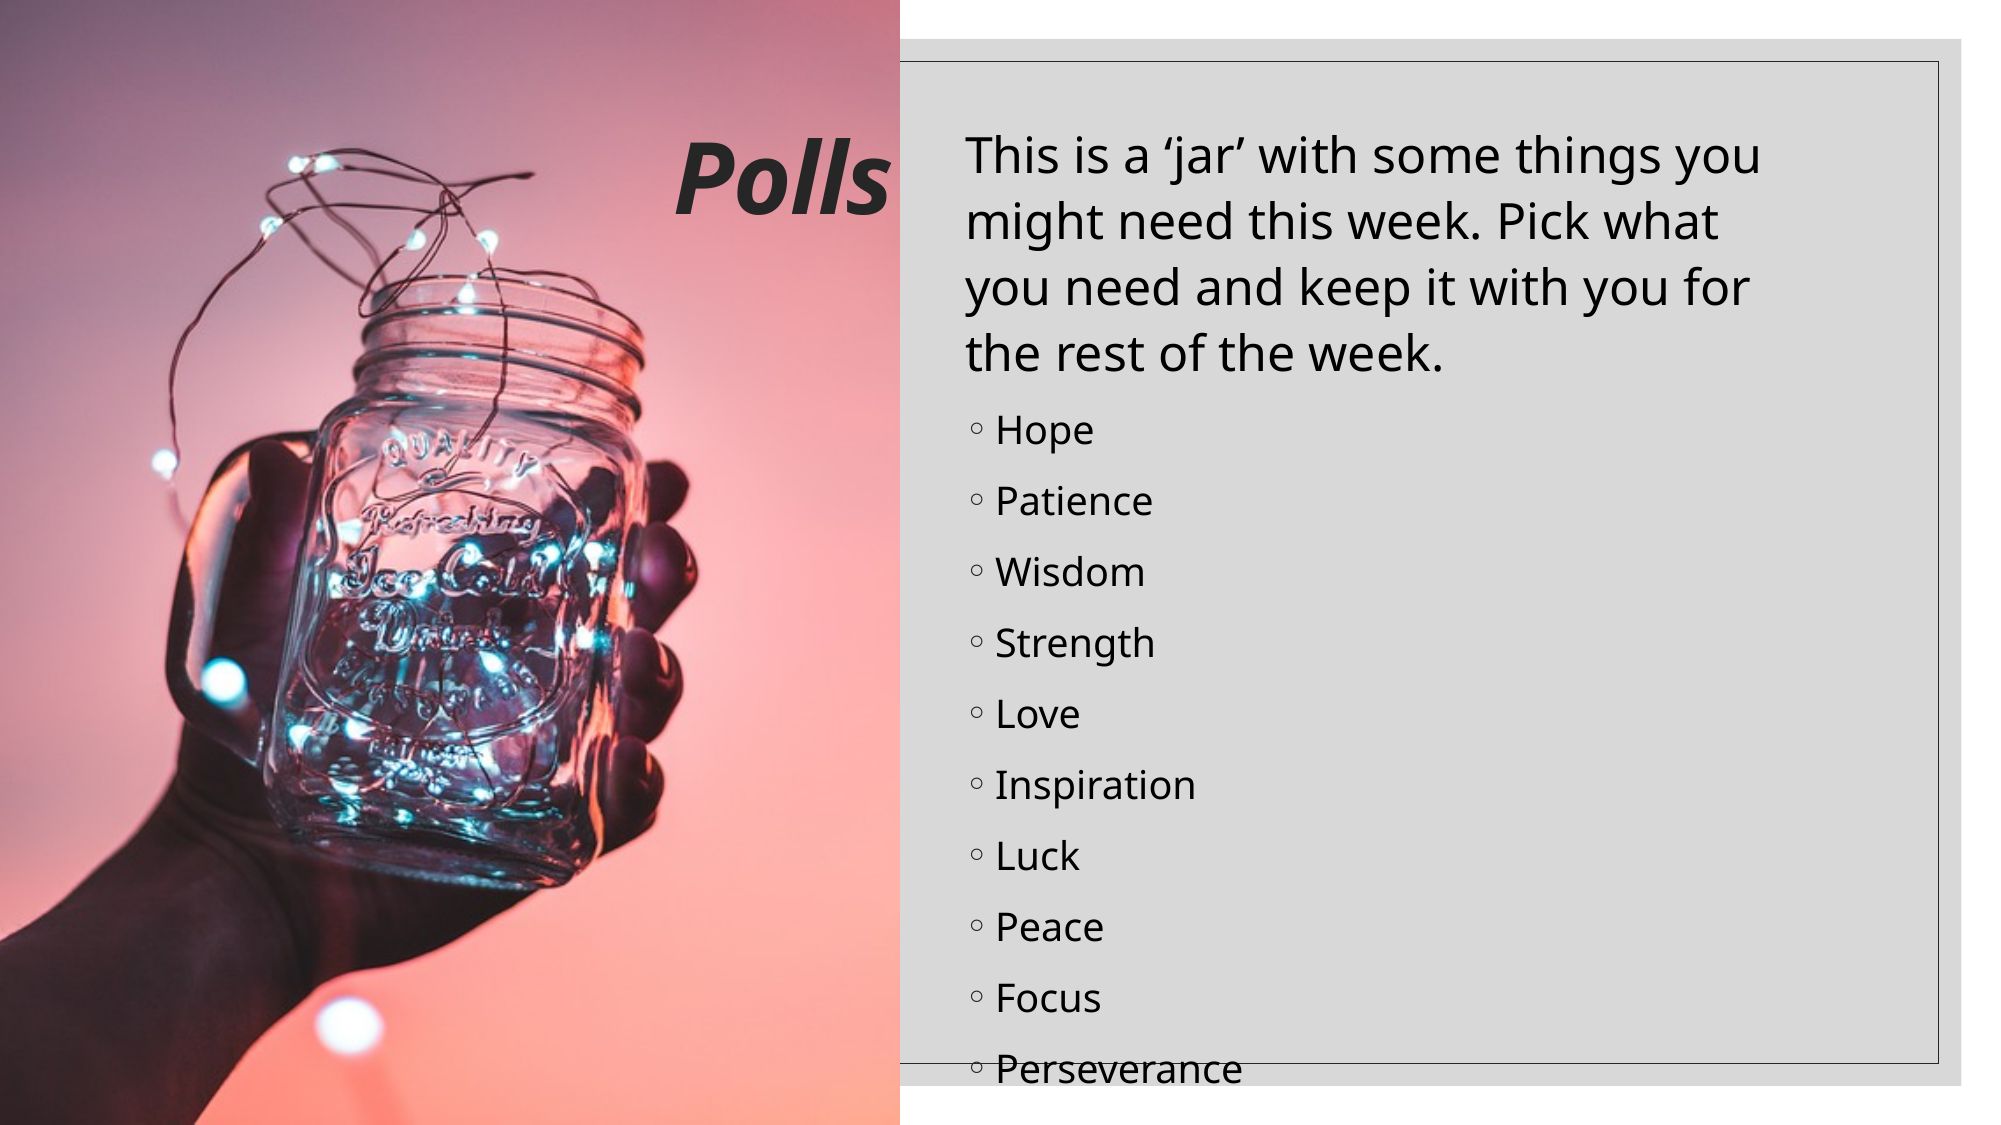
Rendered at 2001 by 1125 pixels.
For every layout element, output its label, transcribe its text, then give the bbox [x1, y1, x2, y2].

picture [0, 0, 900, 1125]
title Polls [906, 69, 2000, 295]
list This is a ‘jar’ with some things you might need this week. Pick what you need and keep it with you for the rest of the week. Hope Patience Wisdom Strength Love Inspiration Luck Peace Focus Perseverance [949, 109, 1807, 742]
